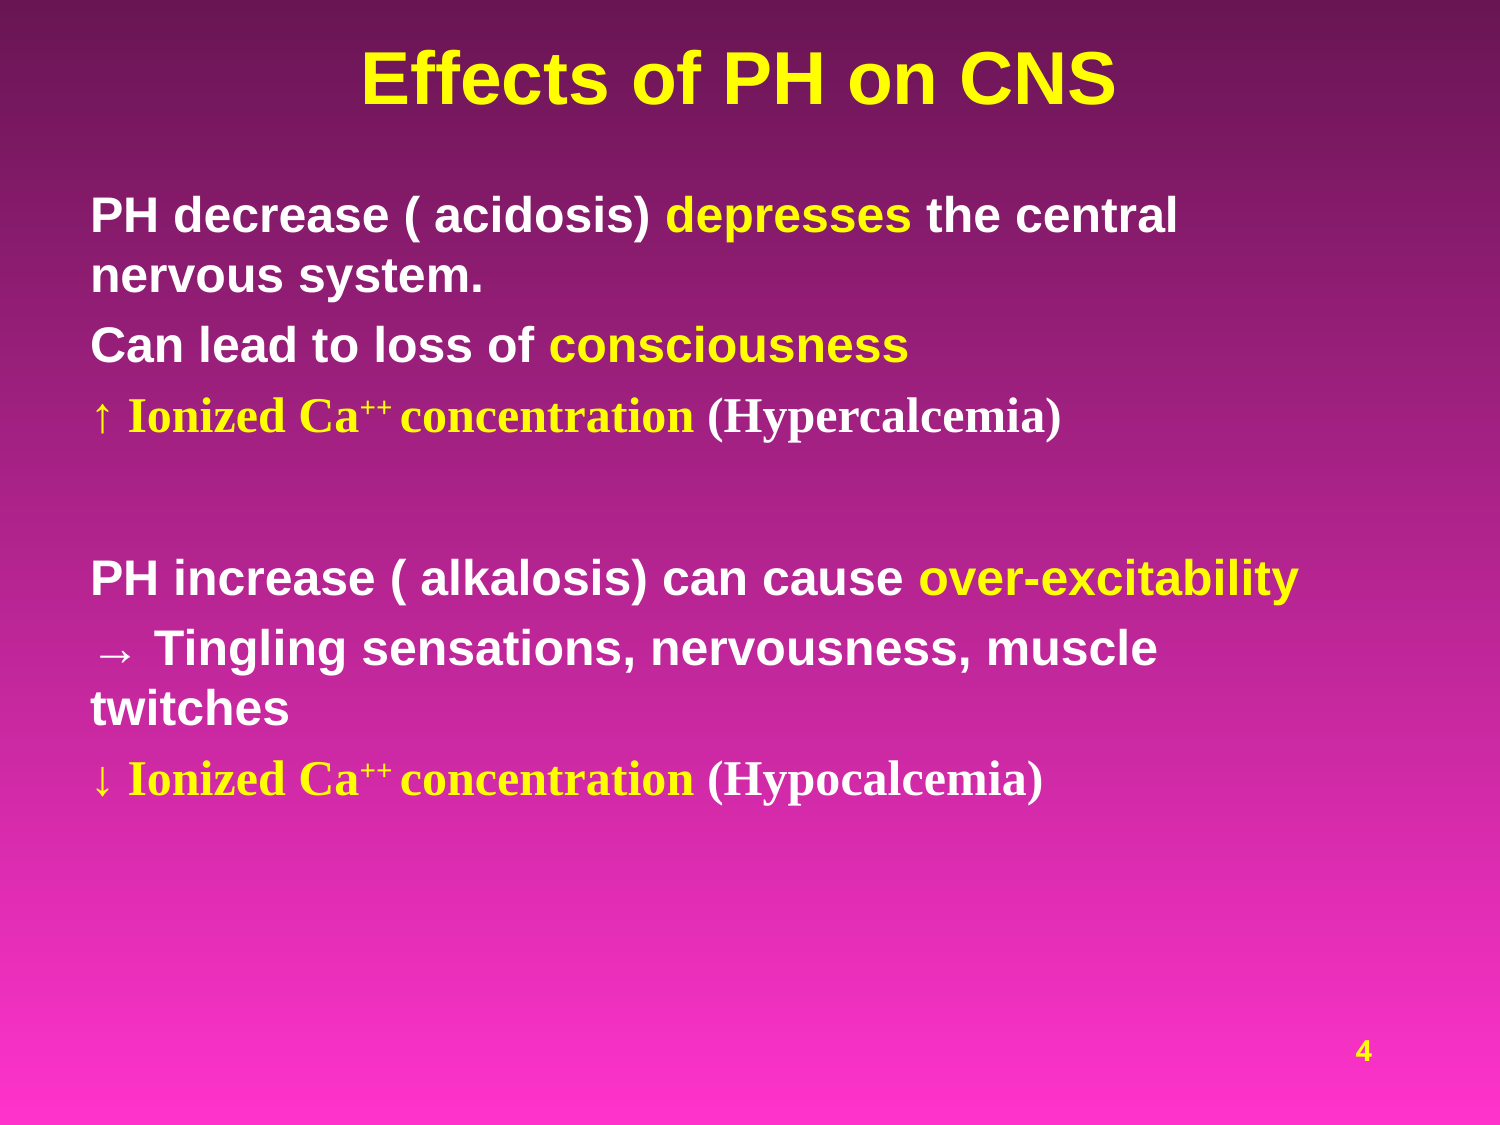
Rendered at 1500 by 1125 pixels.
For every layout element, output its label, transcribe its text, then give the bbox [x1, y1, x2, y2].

list PH decrease ( acidosis) depresses the central nervous system. Can lead to loss of consciousness ↑ Ionized Ca++ concentration (Hypercalcemia) PH increase ( alkalosis) can cause over-excitability → Tingling sensations, nervousness, muscle twitches ↓ Ionized Ca++ concentration (Hypocalcemia) [75, 174, 1350, 1050]
slide_number 4 [1074, 1025, 1388, 1100]
title Effects of PH on CNS [112, 24, 1388, 125]
